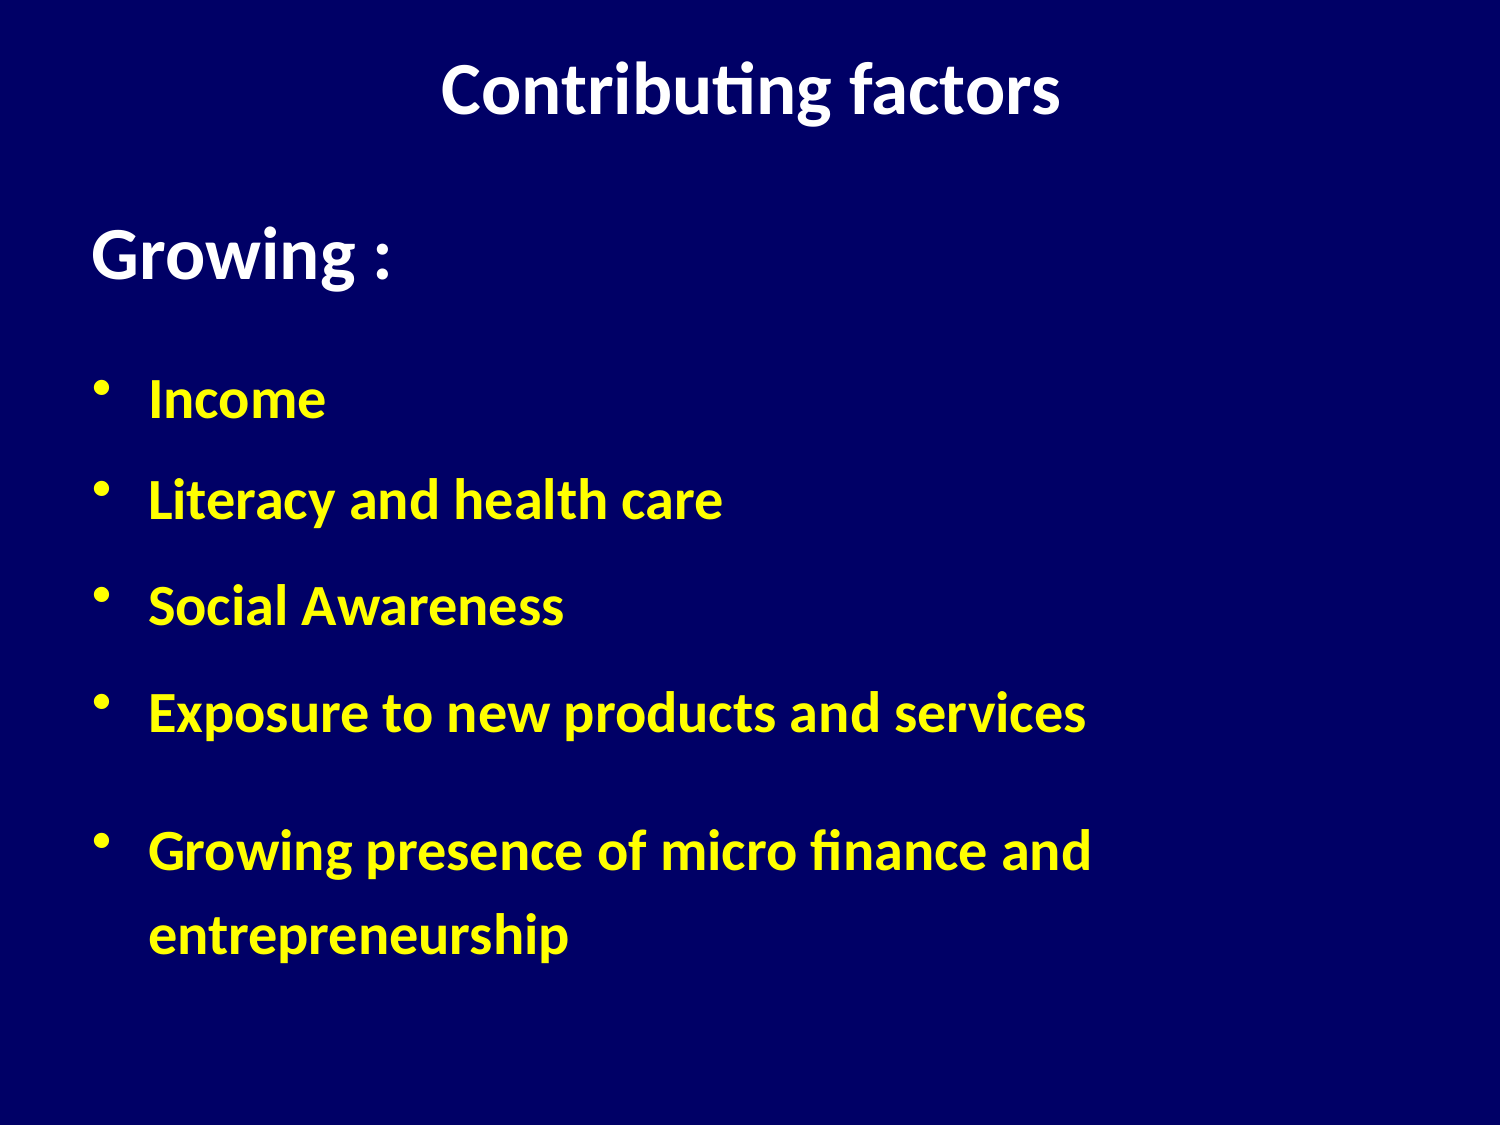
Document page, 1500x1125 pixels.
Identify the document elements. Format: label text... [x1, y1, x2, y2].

title Contributing factors [76, 42, 1428, 126]
list Growing : Income Literacy and health care Social Awareness Exposure to new products and services Growing presence of micro finance and entrepreneurship [76, 214, 1428, 870]
